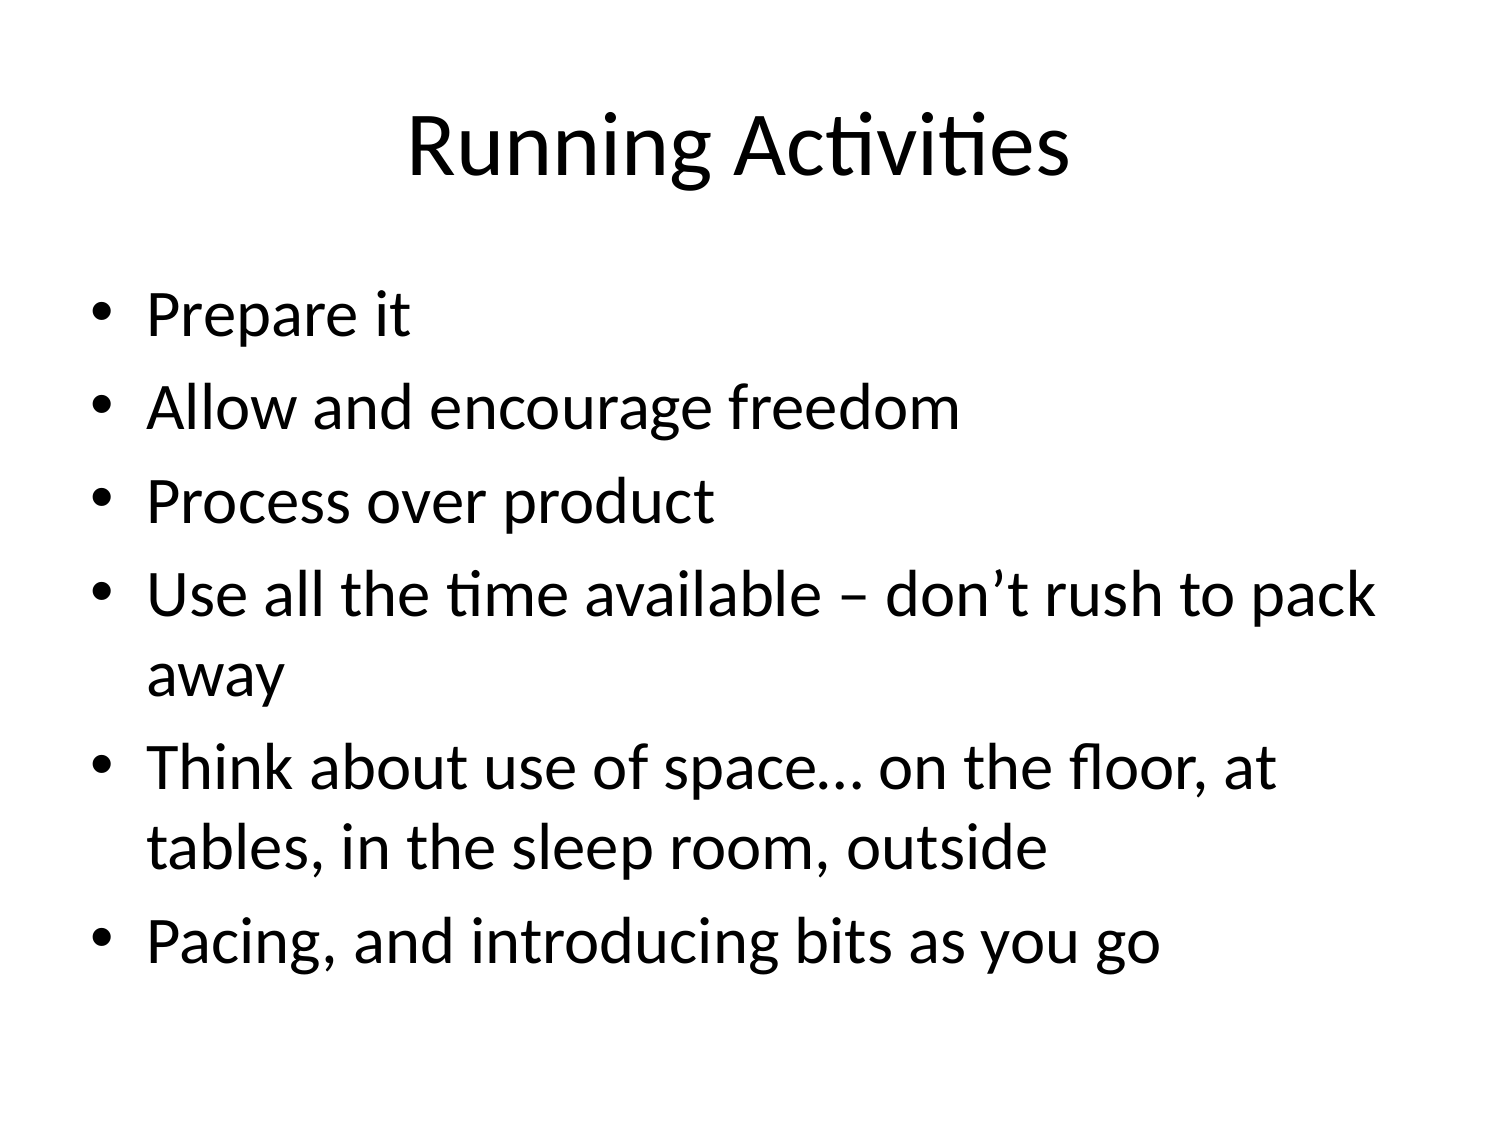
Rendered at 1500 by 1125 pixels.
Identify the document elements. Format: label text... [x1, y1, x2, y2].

title Running Activities [75, 45, 1425, 233]
list Prepare it Allow and encourage freedom Process over product Use all the time available – don’t rush to pack away Think about use of space… on the floor, at tables, in the sleep room, outside Pacing, and introducing bits as you go [75, 262, 1425, 1005]
